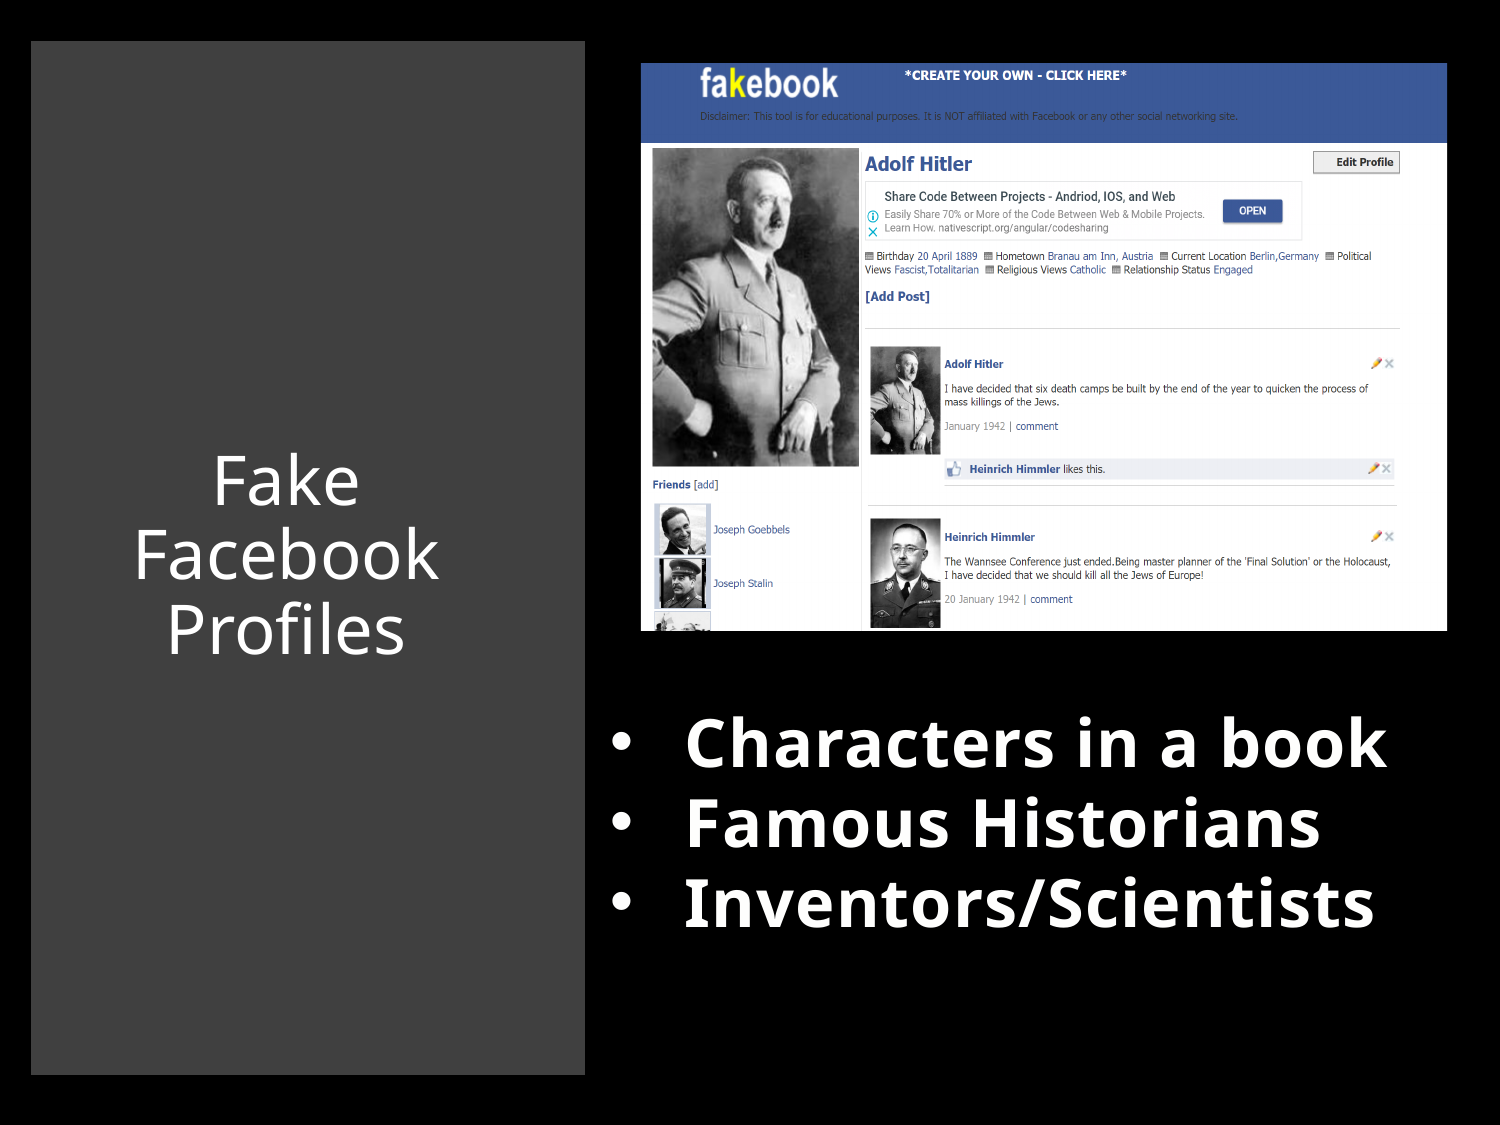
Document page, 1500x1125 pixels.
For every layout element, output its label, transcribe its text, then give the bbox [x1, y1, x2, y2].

picture [640, 63, 1448, 631]
text_box Characters in a book Famous Historians Inventors/Scientists [595, 693, 1448, 1028]
title Fake Facebook Profiles [72, 420, 500, 696]
text_box [40, 50, 575, 1066]
